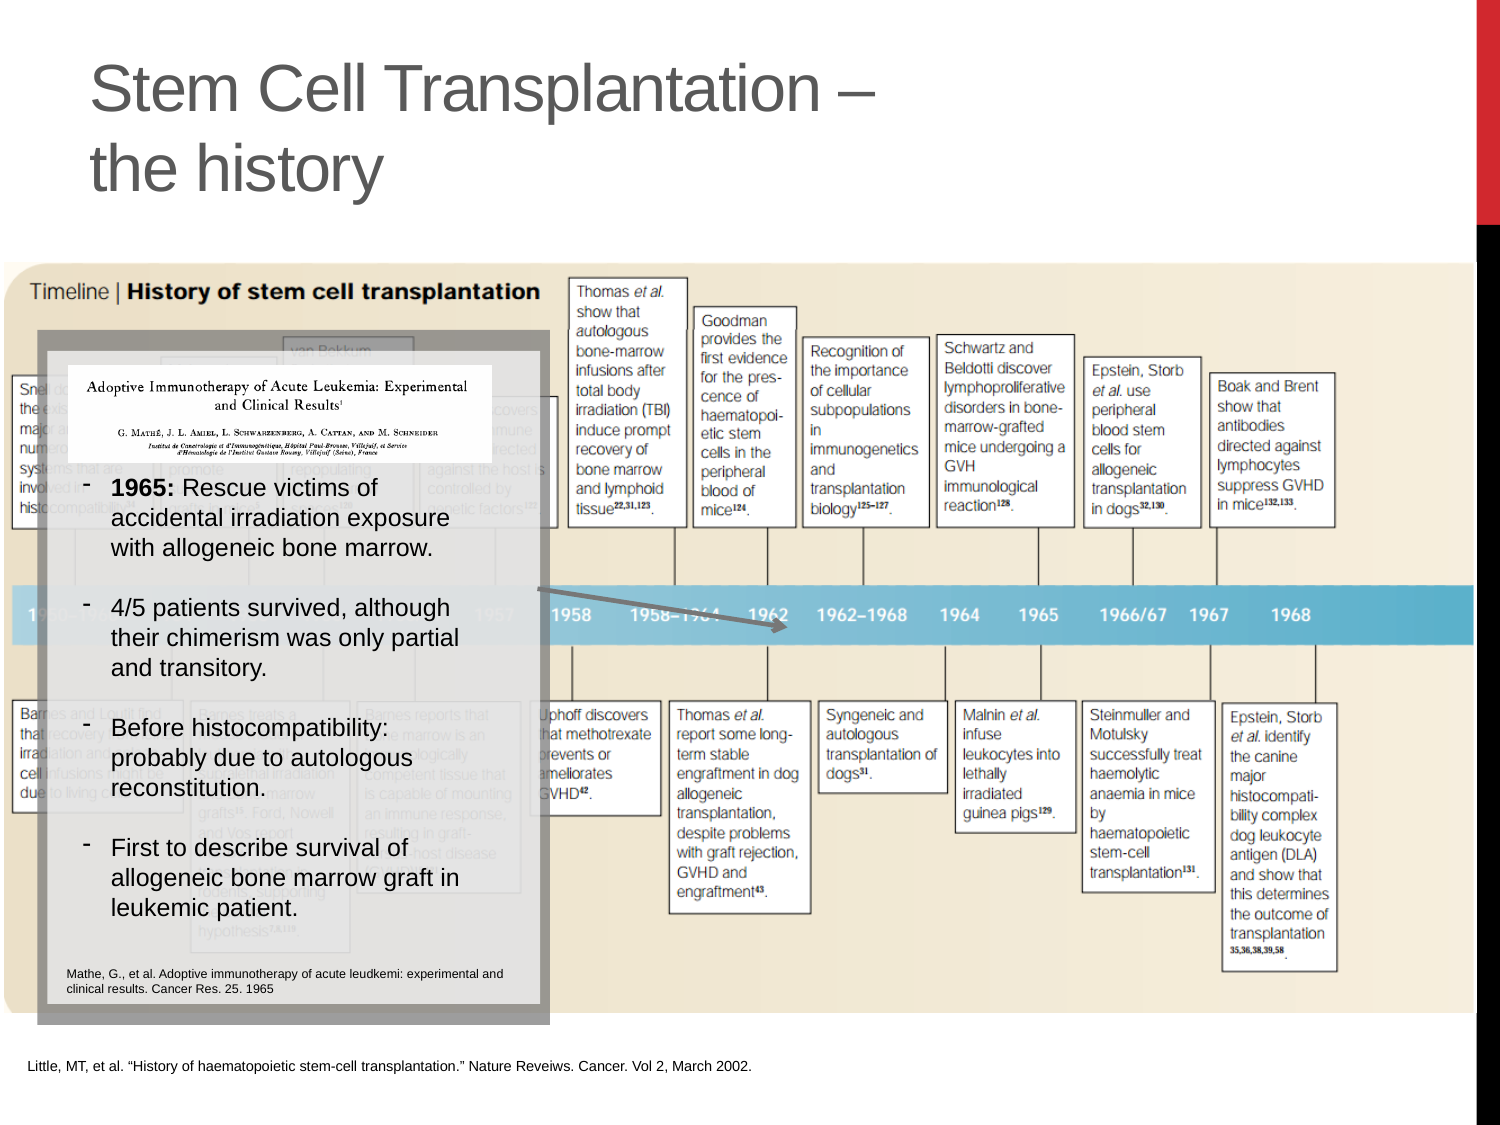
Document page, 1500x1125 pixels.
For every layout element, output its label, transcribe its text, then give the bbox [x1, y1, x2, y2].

picture [3, 261, 1477, 1013]
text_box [36, 329, 551, 1026]
text_box Stem Cell Transplantation – the history [75, 37, 1075, 256]
picture [67, 364, 493, 463]
text_box Little, MT, et al. “History of haematopoietic stem-cell transplantation.” Nature Reveiws. Cancer. Vol 2, March 2002. [12, 1049, 950, 1083]
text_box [536, 588, 788, 628]
